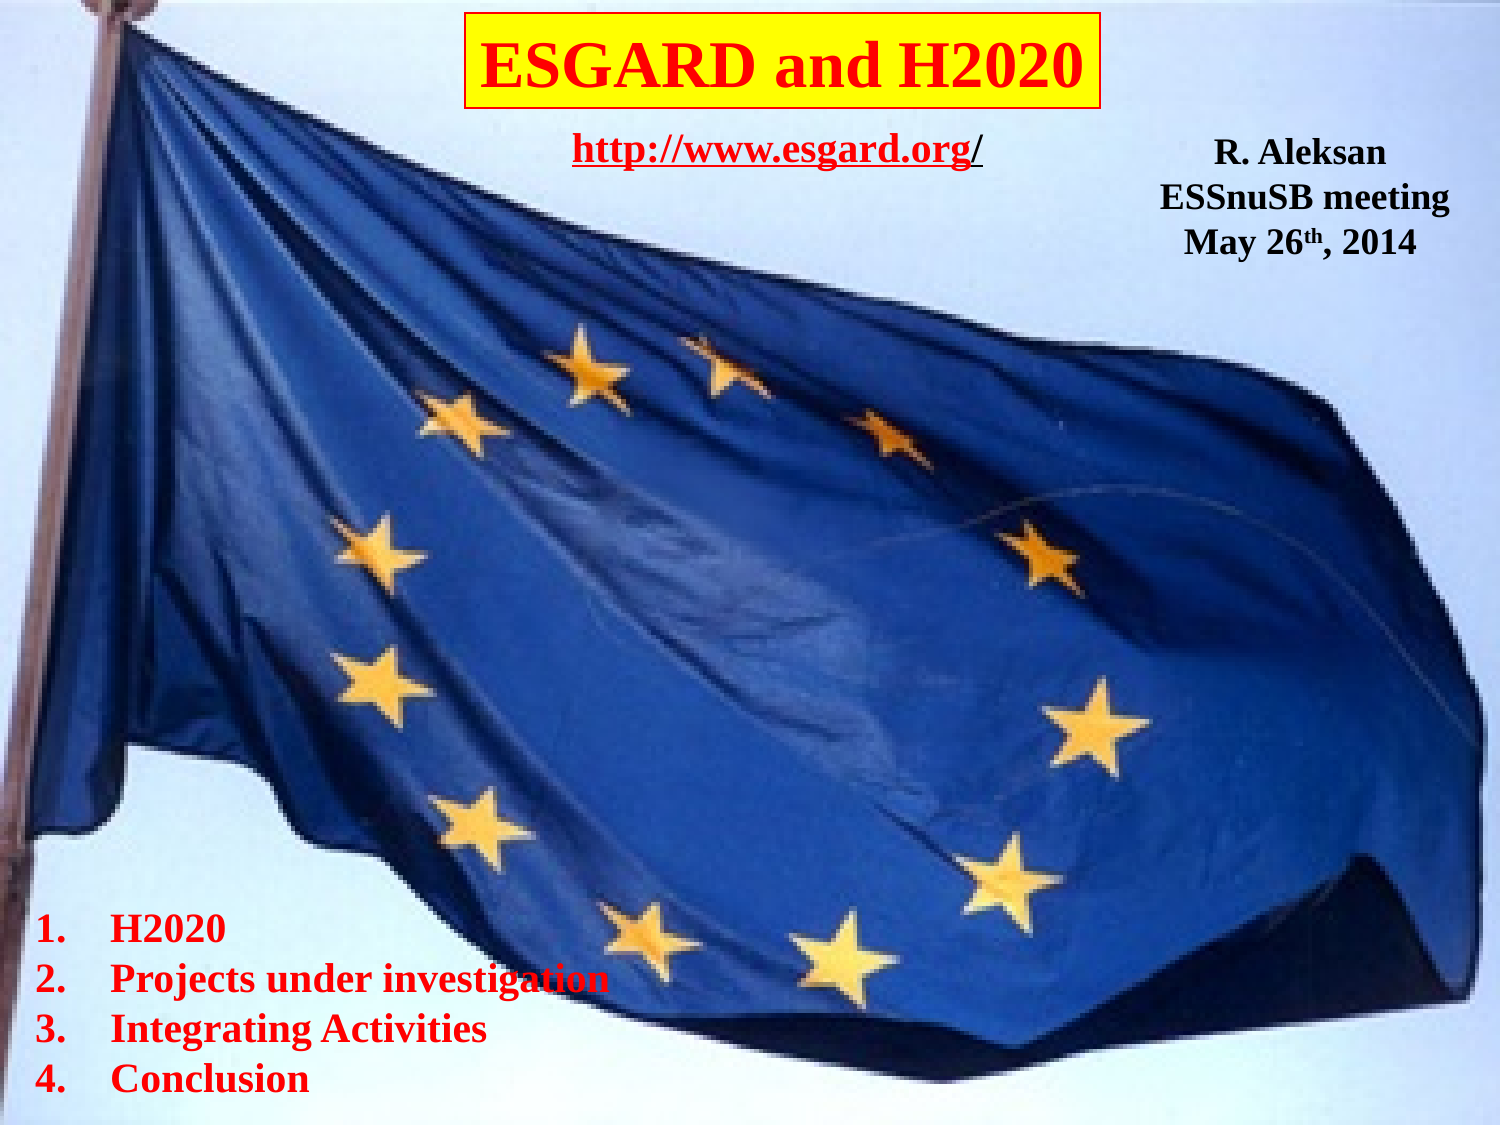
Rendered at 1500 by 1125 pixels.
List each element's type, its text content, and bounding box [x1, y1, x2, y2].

text_box H2020 Projects under investigation Integrating Activities Conclusion [20, 893, 626, 1108]
text_box ESGARD and H2020 [465, 13, 1101, 108]
picture [0, 0, 1500, 1125]
text_box R. Aleksan ESSnuSB meeting May 26th, 2014 [1135, 119, 1466, 270]
text_box http://www.esgard.org/ [556, 113, 1009, 179]
